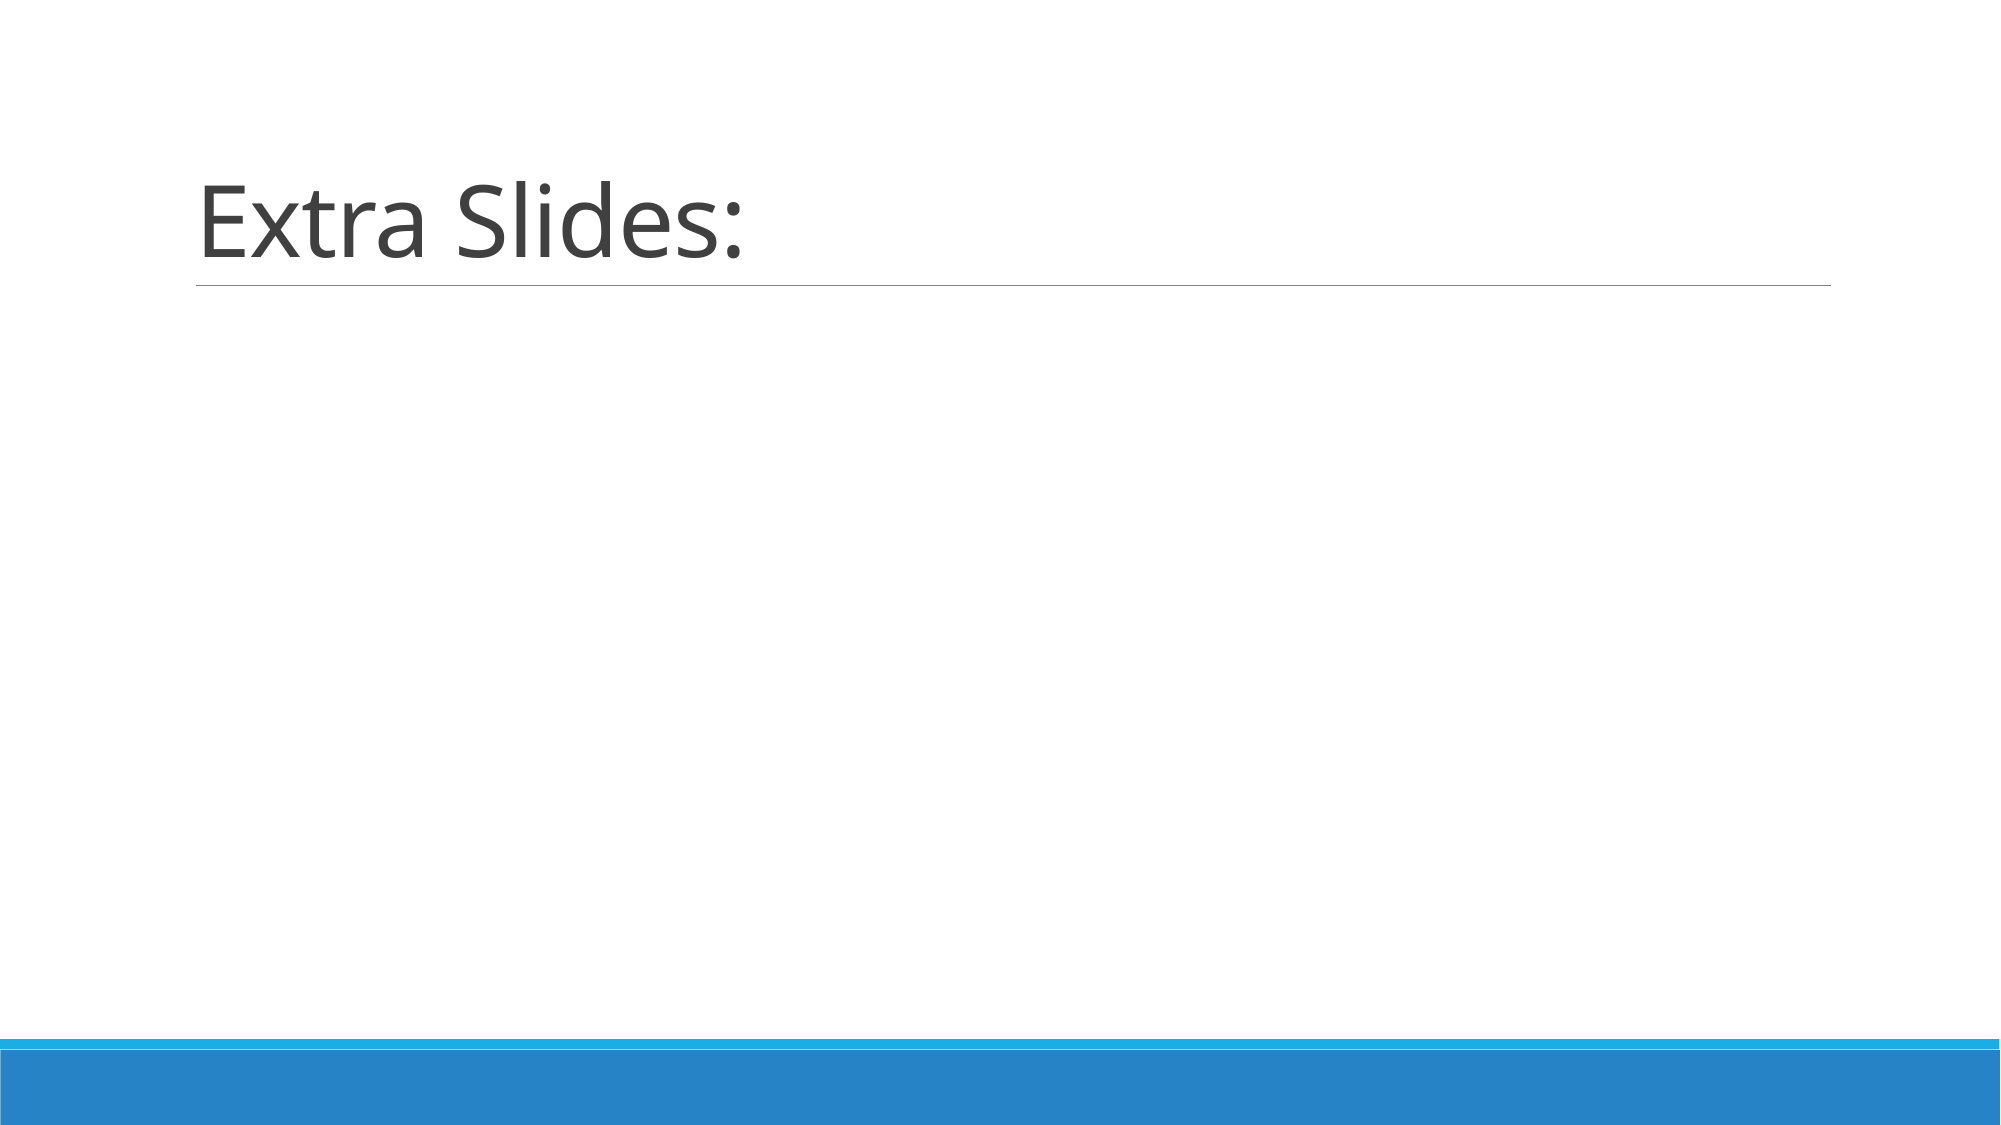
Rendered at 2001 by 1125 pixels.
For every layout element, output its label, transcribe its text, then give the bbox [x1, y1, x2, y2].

title Extra Slides: [180, 47, 1830, 285]
